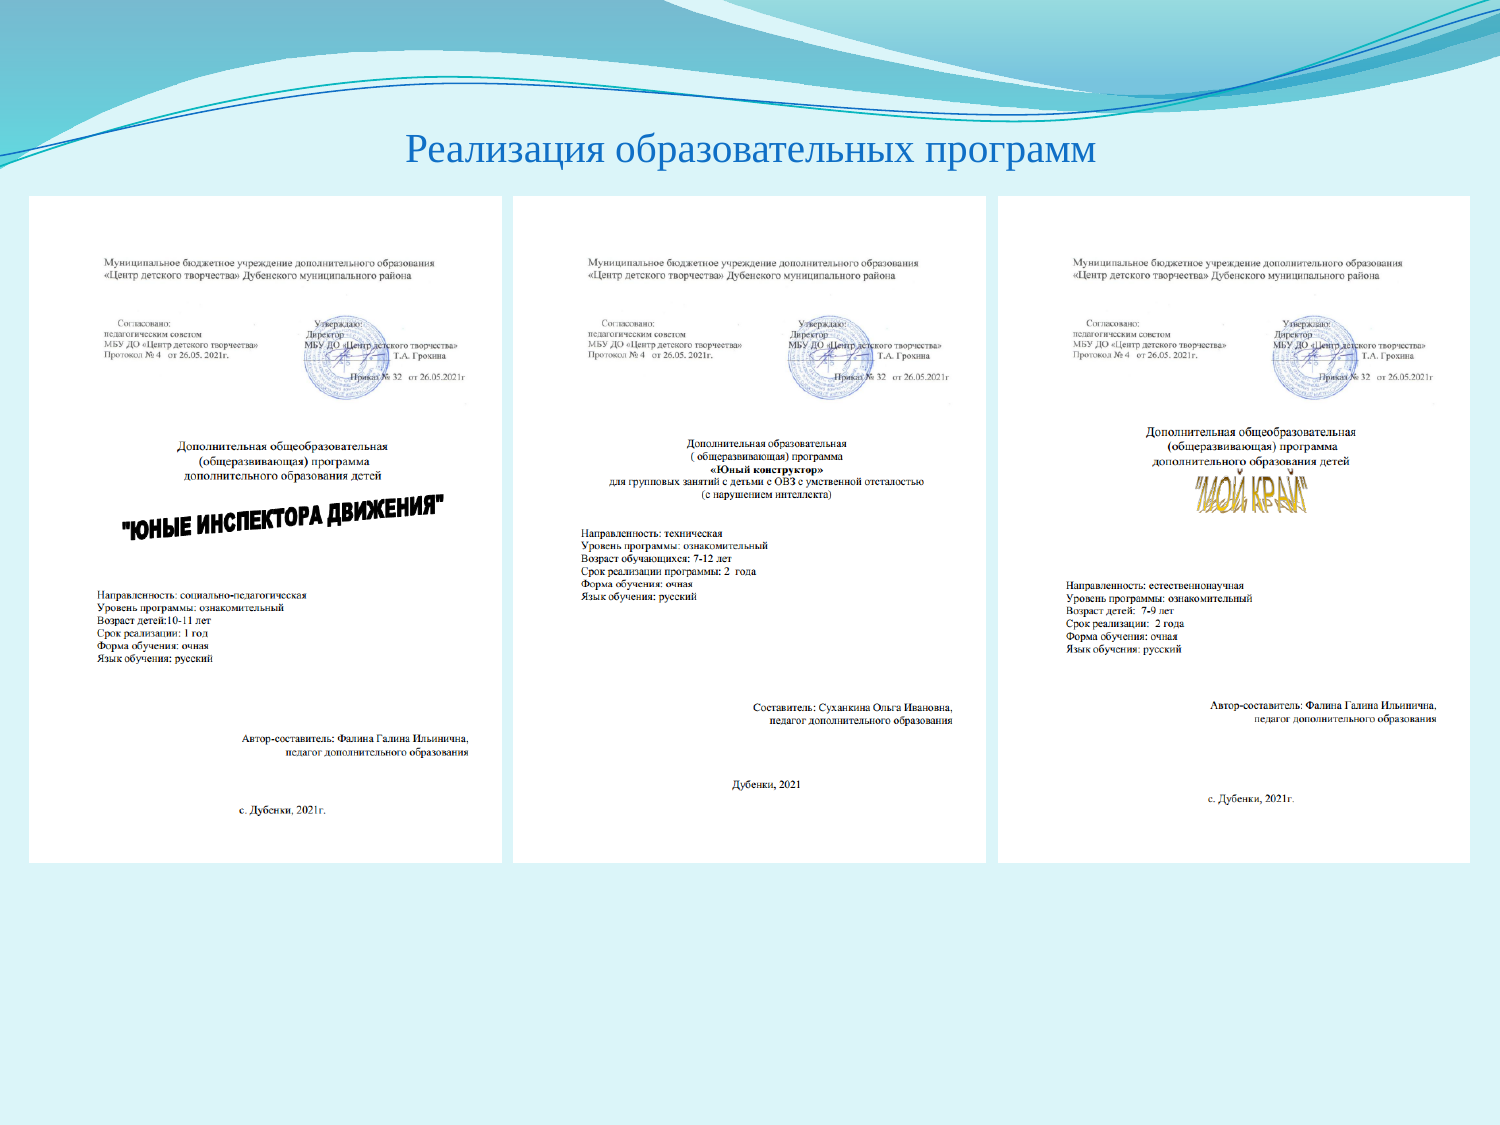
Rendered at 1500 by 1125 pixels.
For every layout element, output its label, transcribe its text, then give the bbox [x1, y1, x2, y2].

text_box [997, 196, 1470, 864]
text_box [513, 196, 986, 864]
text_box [29, 196, 502, 864]
title Реализация образовательных программ [76, 113, 1425, 171]
